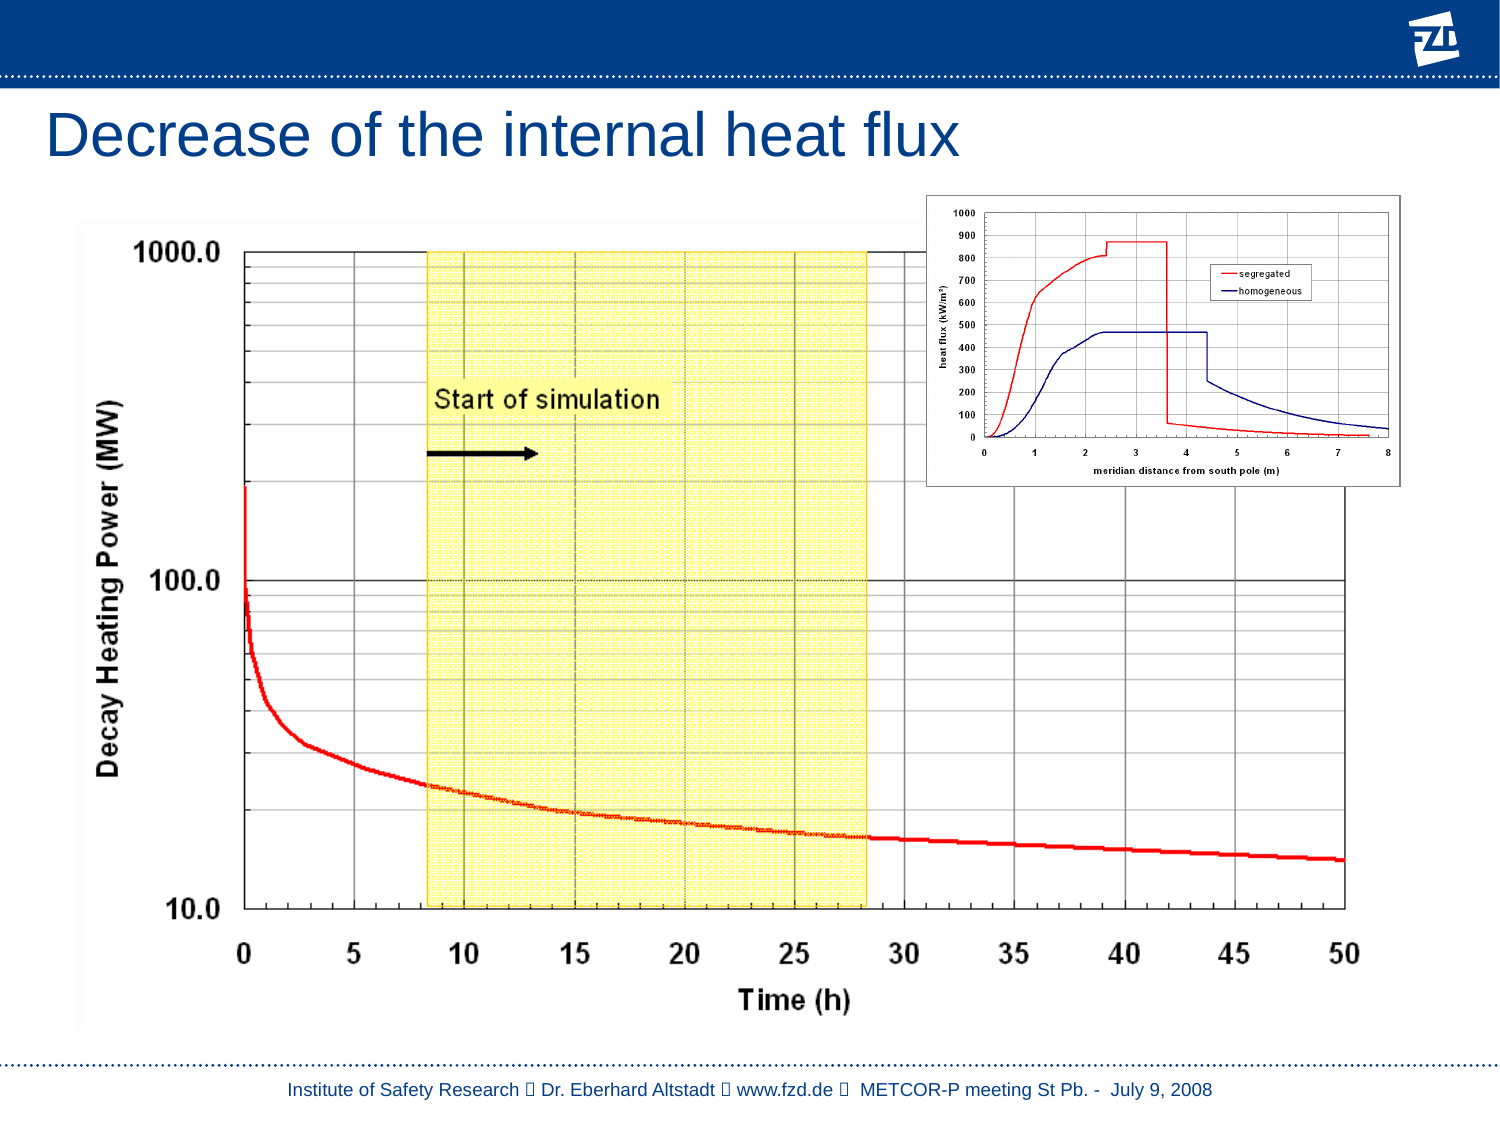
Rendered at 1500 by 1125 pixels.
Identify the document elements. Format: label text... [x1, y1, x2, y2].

title Decrease of the internal heat flux [30, 90, 1460, 173]
picture [76, 196, 1400, 1032]
